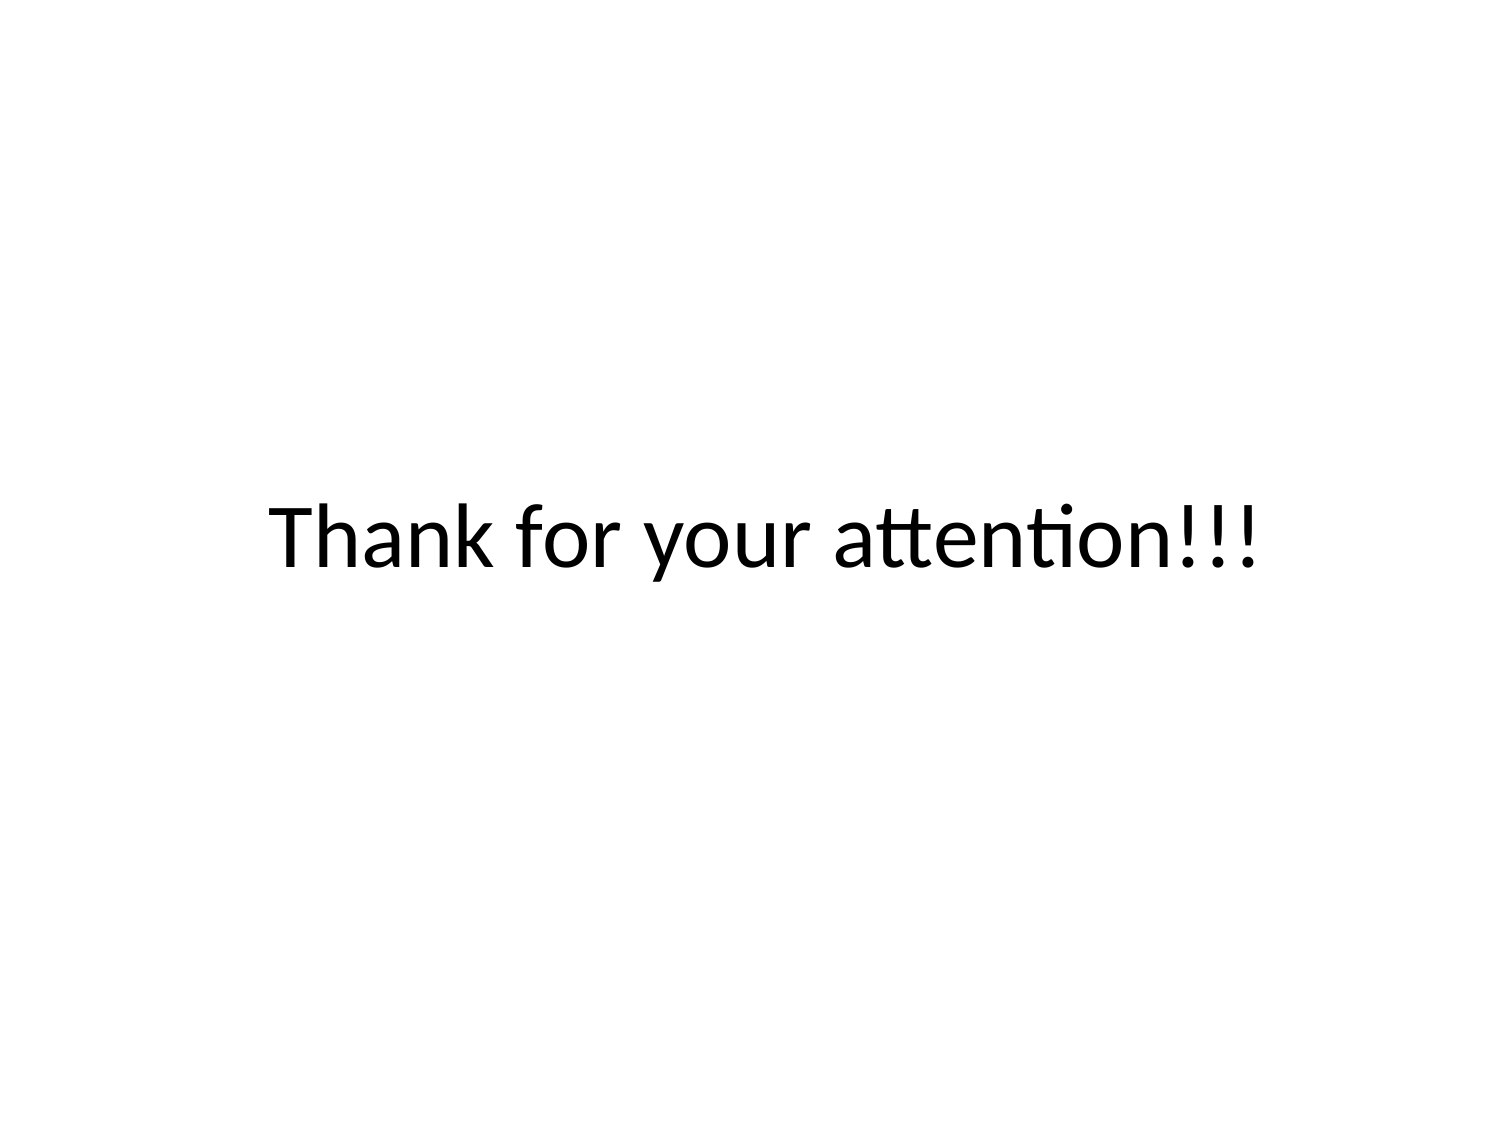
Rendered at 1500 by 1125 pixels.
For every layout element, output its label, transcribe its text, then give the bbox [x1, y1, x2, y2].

title Thank for your attention!!! [91, 437, 1442, 625]
